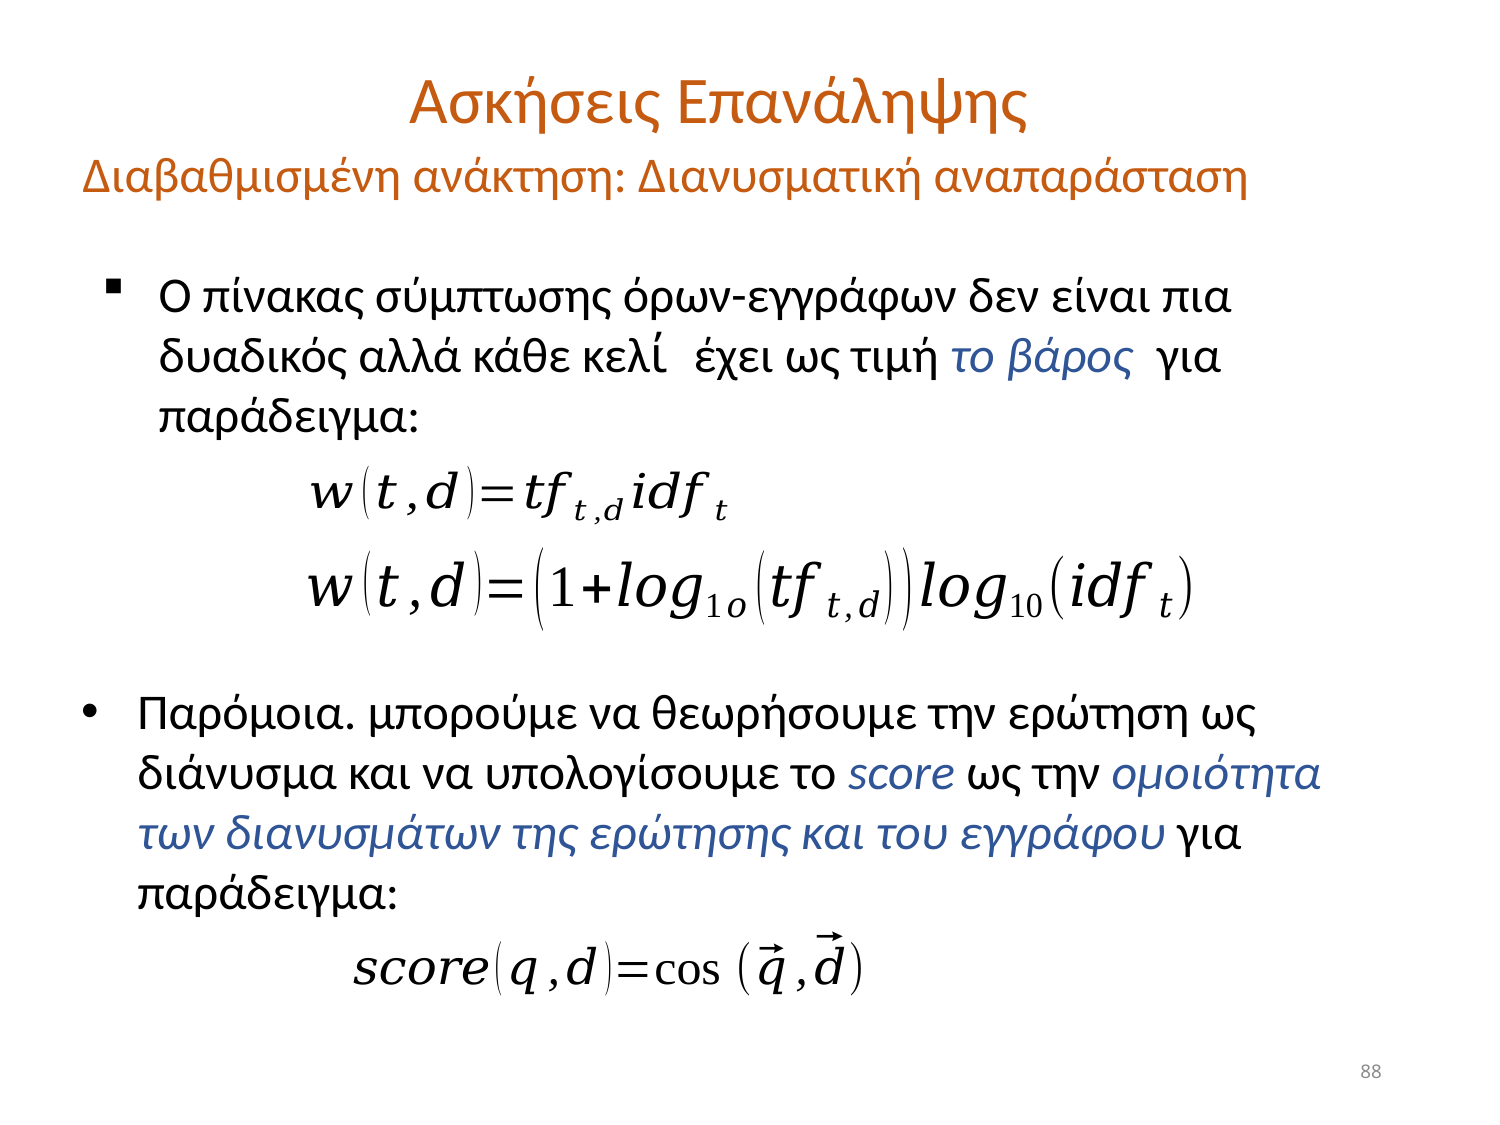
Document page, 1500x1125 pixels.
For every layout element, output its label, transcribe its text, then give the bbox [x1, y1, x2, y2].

slide_number 88 [1059, 1042, 1397, 1103]
text_box Παρόμοια. μπορούμε να θεωρήσουμε την ερώτηση ως διάνυσμα και να υπολογίσουμε το score ως την ομοιότητα των διανυσμάτων της ερώτησης και του εγγράφου για παράδειγμα: [66, 672, 1392, 928]
text_box Ασκήσεις Επανάληψης [224, 49, 1213, 135]
text_box Διαβαθμισμένη ανάκτηση: Διανυσματική αναπαράσταση [67, 135, 1418, 211]
